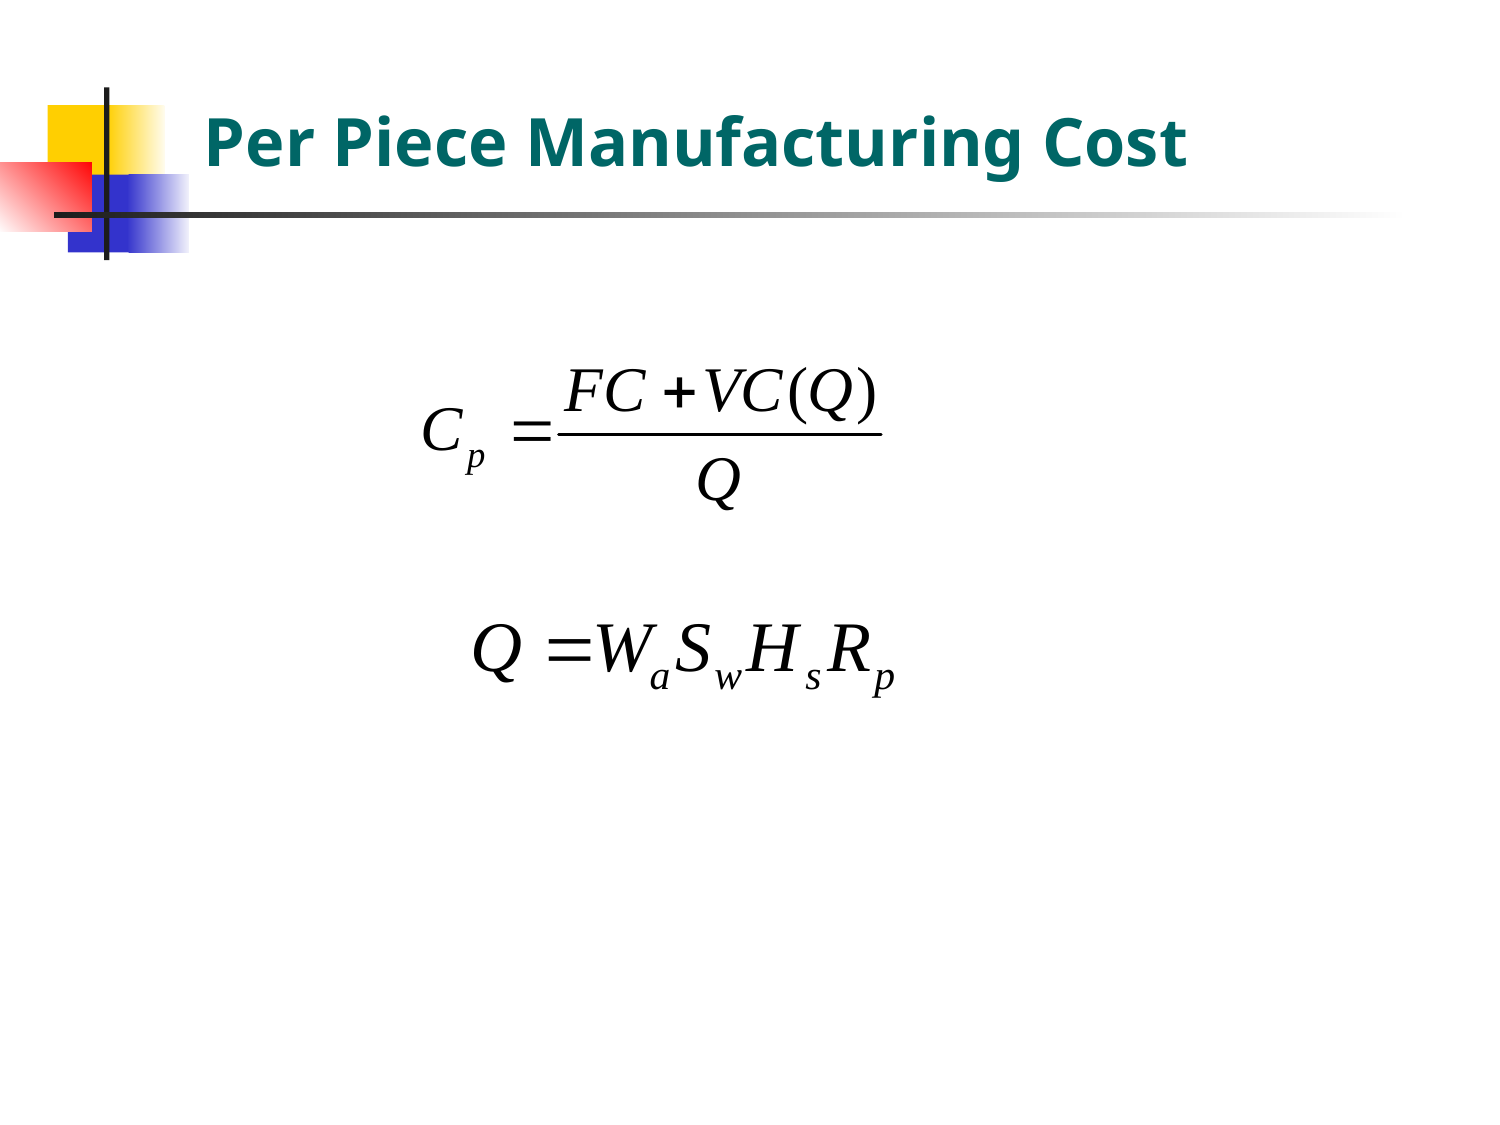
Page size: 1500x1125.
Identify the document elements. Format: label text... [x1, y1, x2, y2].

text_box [462, 599, 913, 713]
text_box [412, 349, 894, 526]
title Per Piece Manufacturing Cost [188, 34, 1468, 188]
